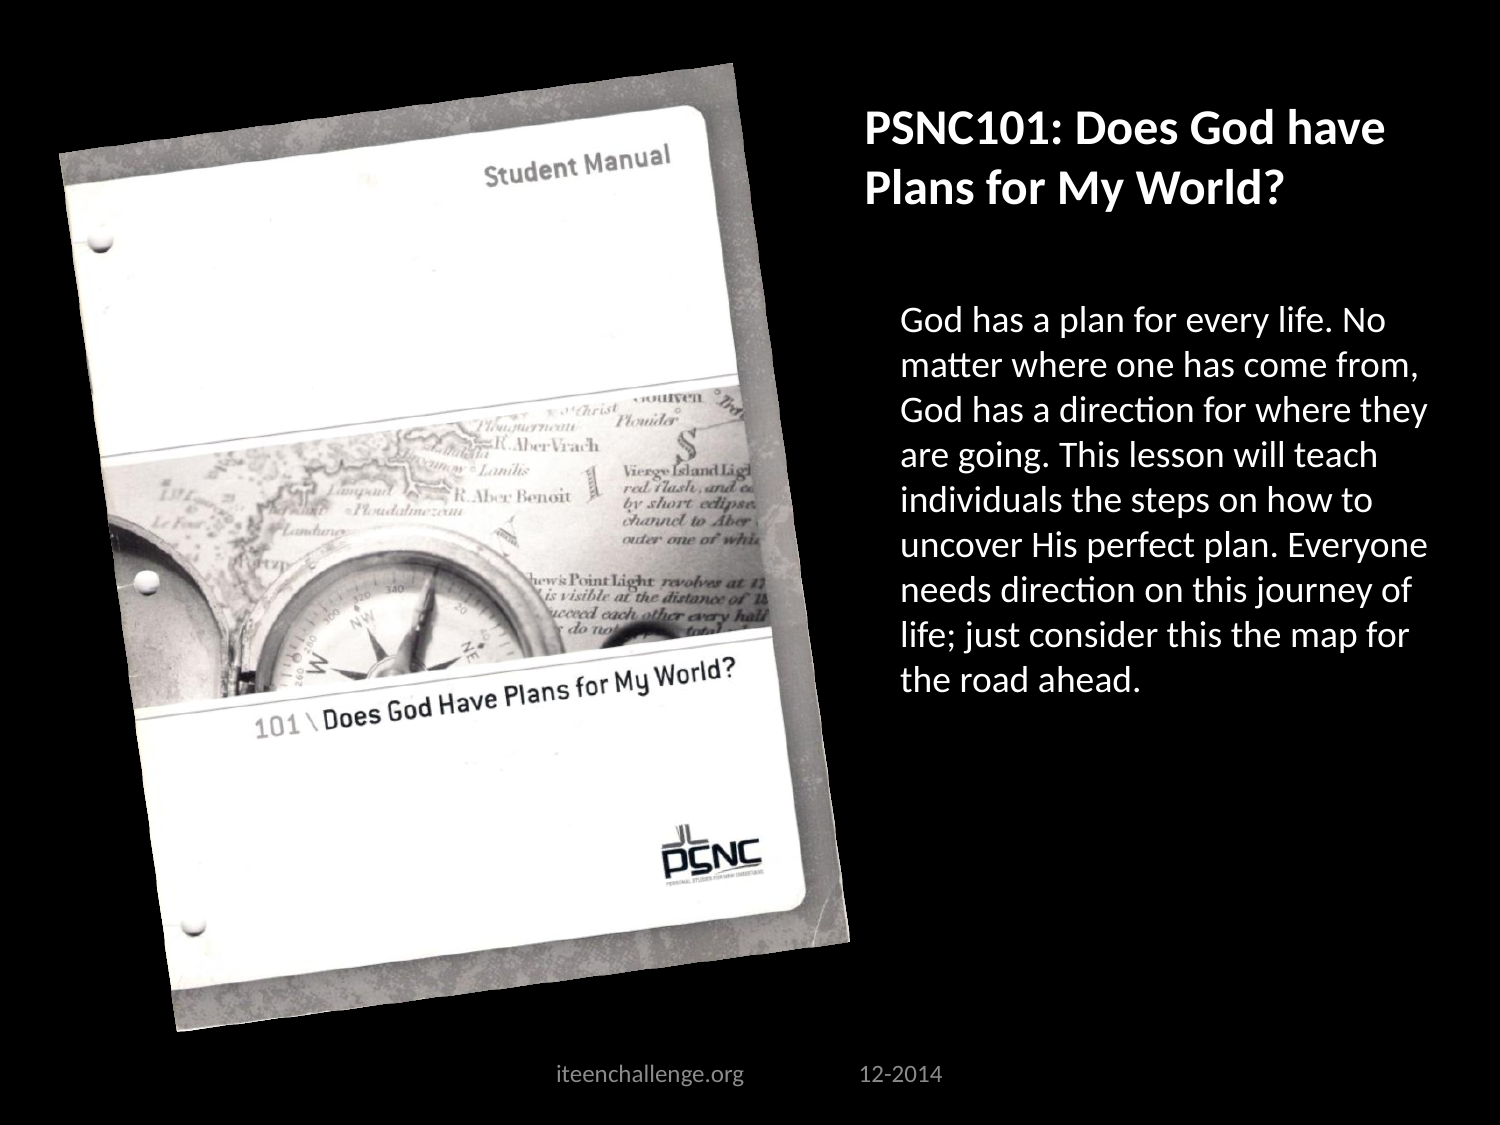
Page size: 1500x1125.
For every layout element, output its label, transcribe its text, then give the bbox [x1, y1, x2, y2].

text_box PSNC101: Does God have Plans for My World? [849, 87, 1438, 223]
picture [59, 64, 850, 1031]
text_box God has a plan for every life. No matter where one has come from, God has a direction for where they are going. This lesson will teach individuals the steps on how to uncover His perfect plan. Everyone needs direction on this journey of life; just consider this the map for the road ahead. [885, 287, 1463, 708]
footer iteenchallenge.org 12-2014 [512, 1042, 988, 1103]
